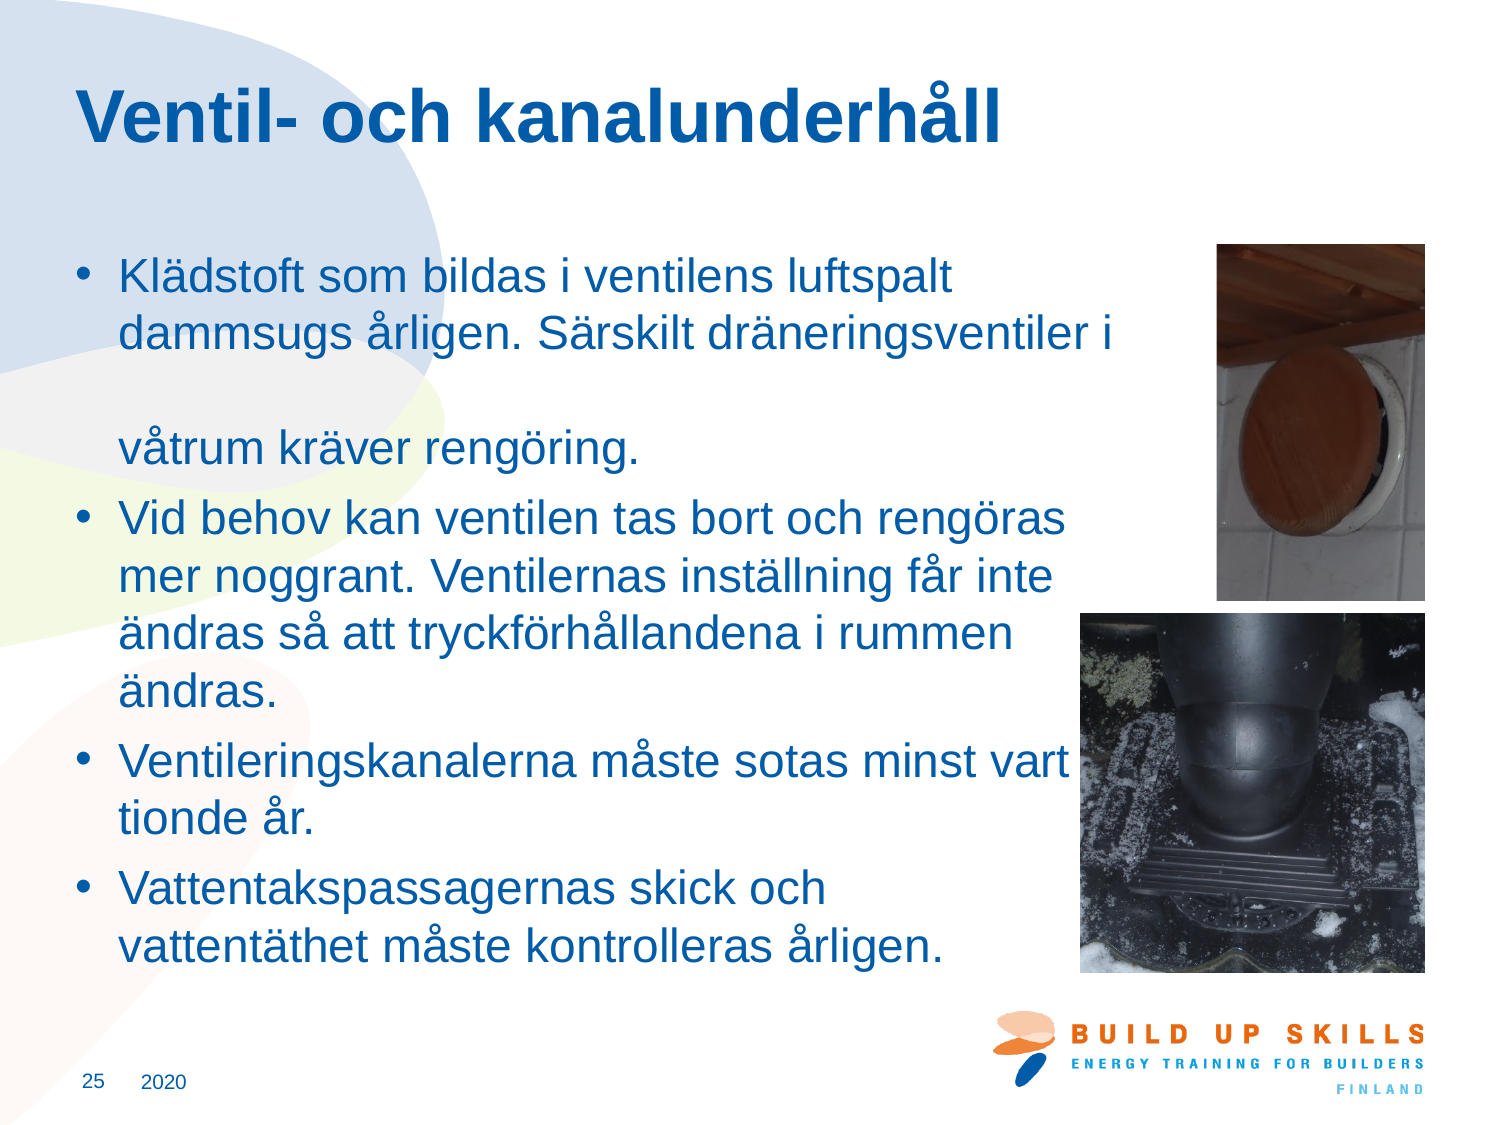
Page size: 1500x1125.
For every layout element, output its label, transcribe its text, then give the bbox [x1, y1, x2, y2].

picture [993, 1011, 1424, 1094]
title Ventil- och kanalunderhåll [75, 78, 1425, 173]
list Klädstoft som bildas i ventilens luftspalt dammsugs årligen. Särskilt dräneringsventiler i våtrum kräver rengöring. Vid behov kan ventilen tas bort och rengöras mer noggrant. Ventilernas inställning får inte ändras så att tryckförhållandena i rummen ändras. Ventileringskanalerna måste sotas minst vart tionde år. Vattentakspassagernas skick och vattentäthet måste kontrolleras årligen. [75, 244, 1119, 953]
picture [1216, 244, 1426, 601]
picture [1079, 613, 1426, 973]
